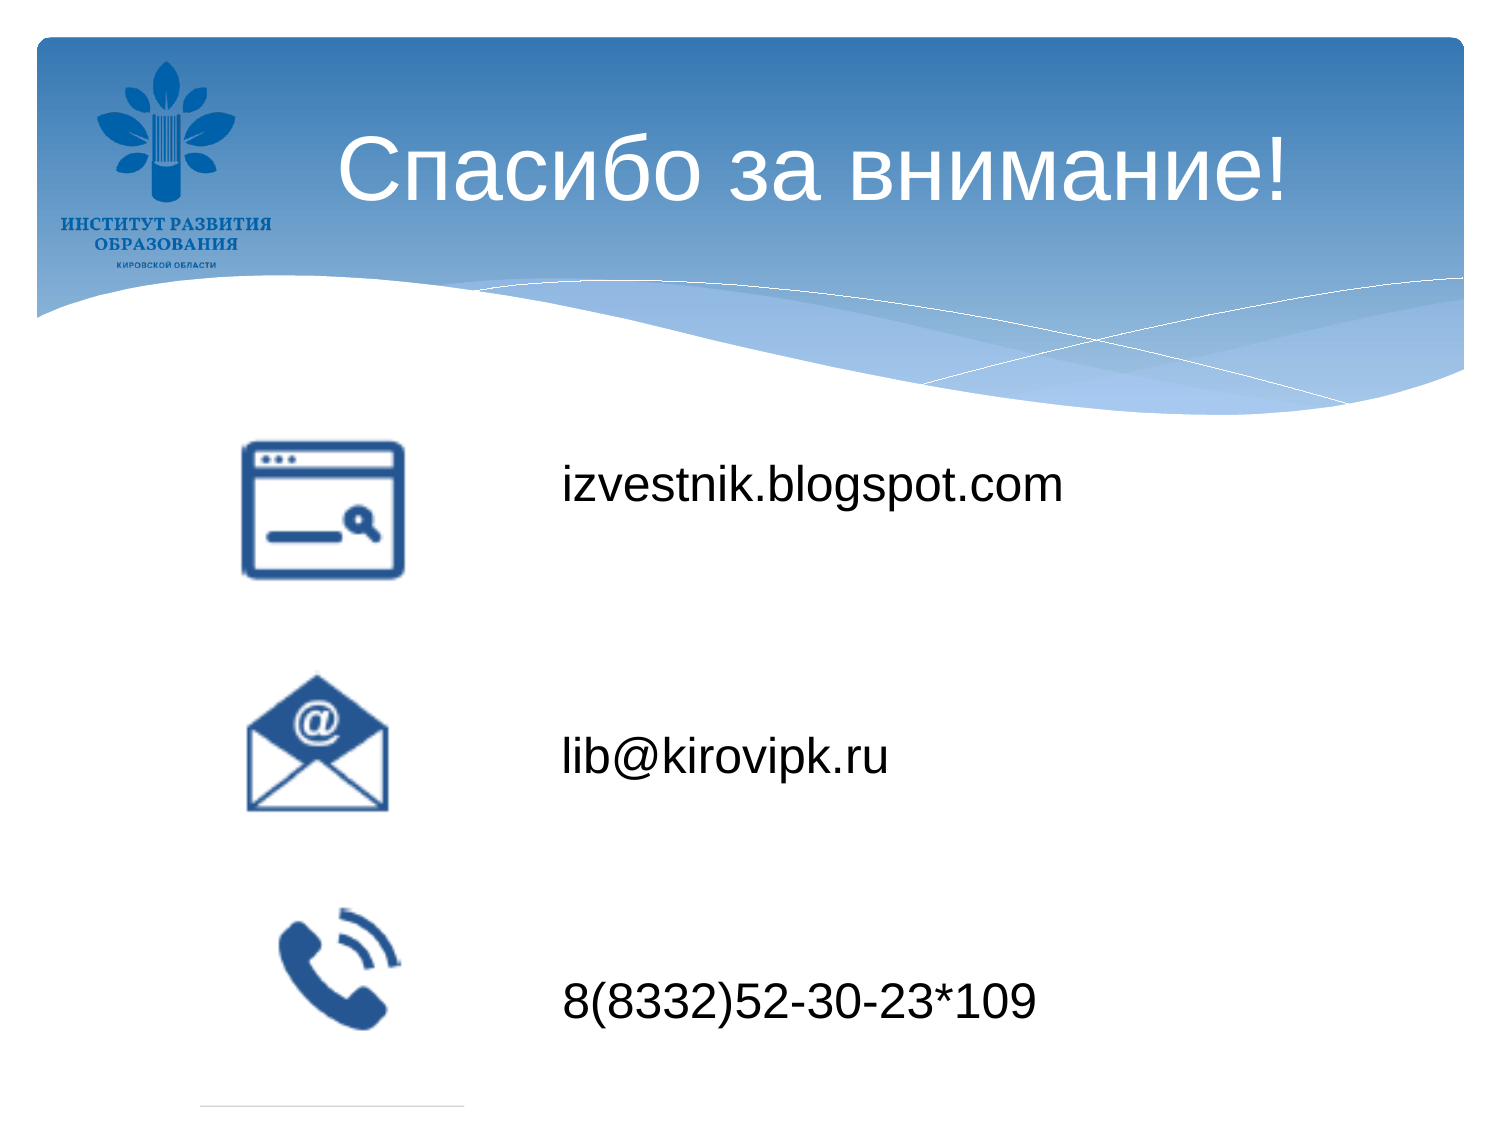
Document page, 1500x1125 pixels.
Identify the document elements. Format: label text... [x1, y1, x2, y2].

text_box lib@kirovipk.ru [546, 715, 905, 791]
text_box 8(8332)52-30-23*109 [547, 961, 1053, 1036]
title Спасибо за внимание! [271, 60, 1490, 267]
picture [60, 61, 272, 287]
text_box izvestnik.blogspot.com [547, 444, 1080, 520]
picture [138, 380, 465, 1107]
